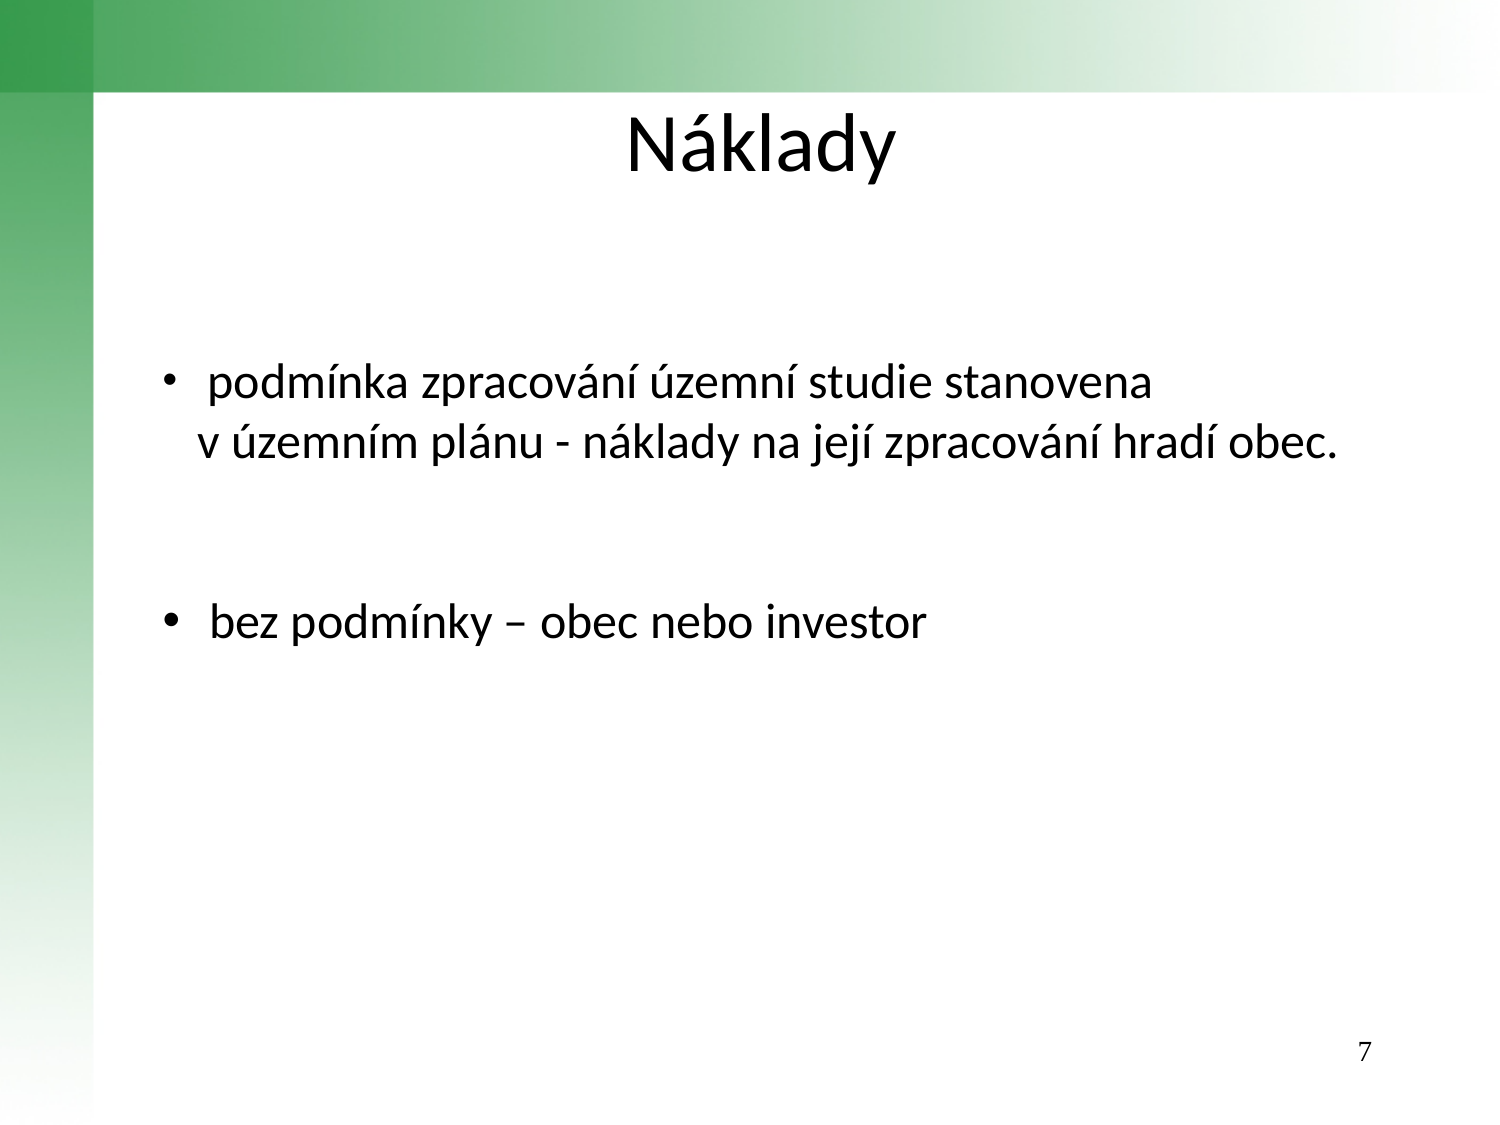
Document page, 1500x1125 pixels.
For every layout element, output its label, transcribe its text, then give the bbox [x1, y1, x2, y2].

picture [0, 0, 1500, 1125]
slide_number 7 [1074, 1024, 1388, 1101]
text_box podmínka zpracování územní studie stanovena v územním plánu - náklady na její zpracování hradí obec. bez podmínky – obec nebo investor [147, 241, 1400, 802]
title Náklady [123, 101, 1400, 175]
